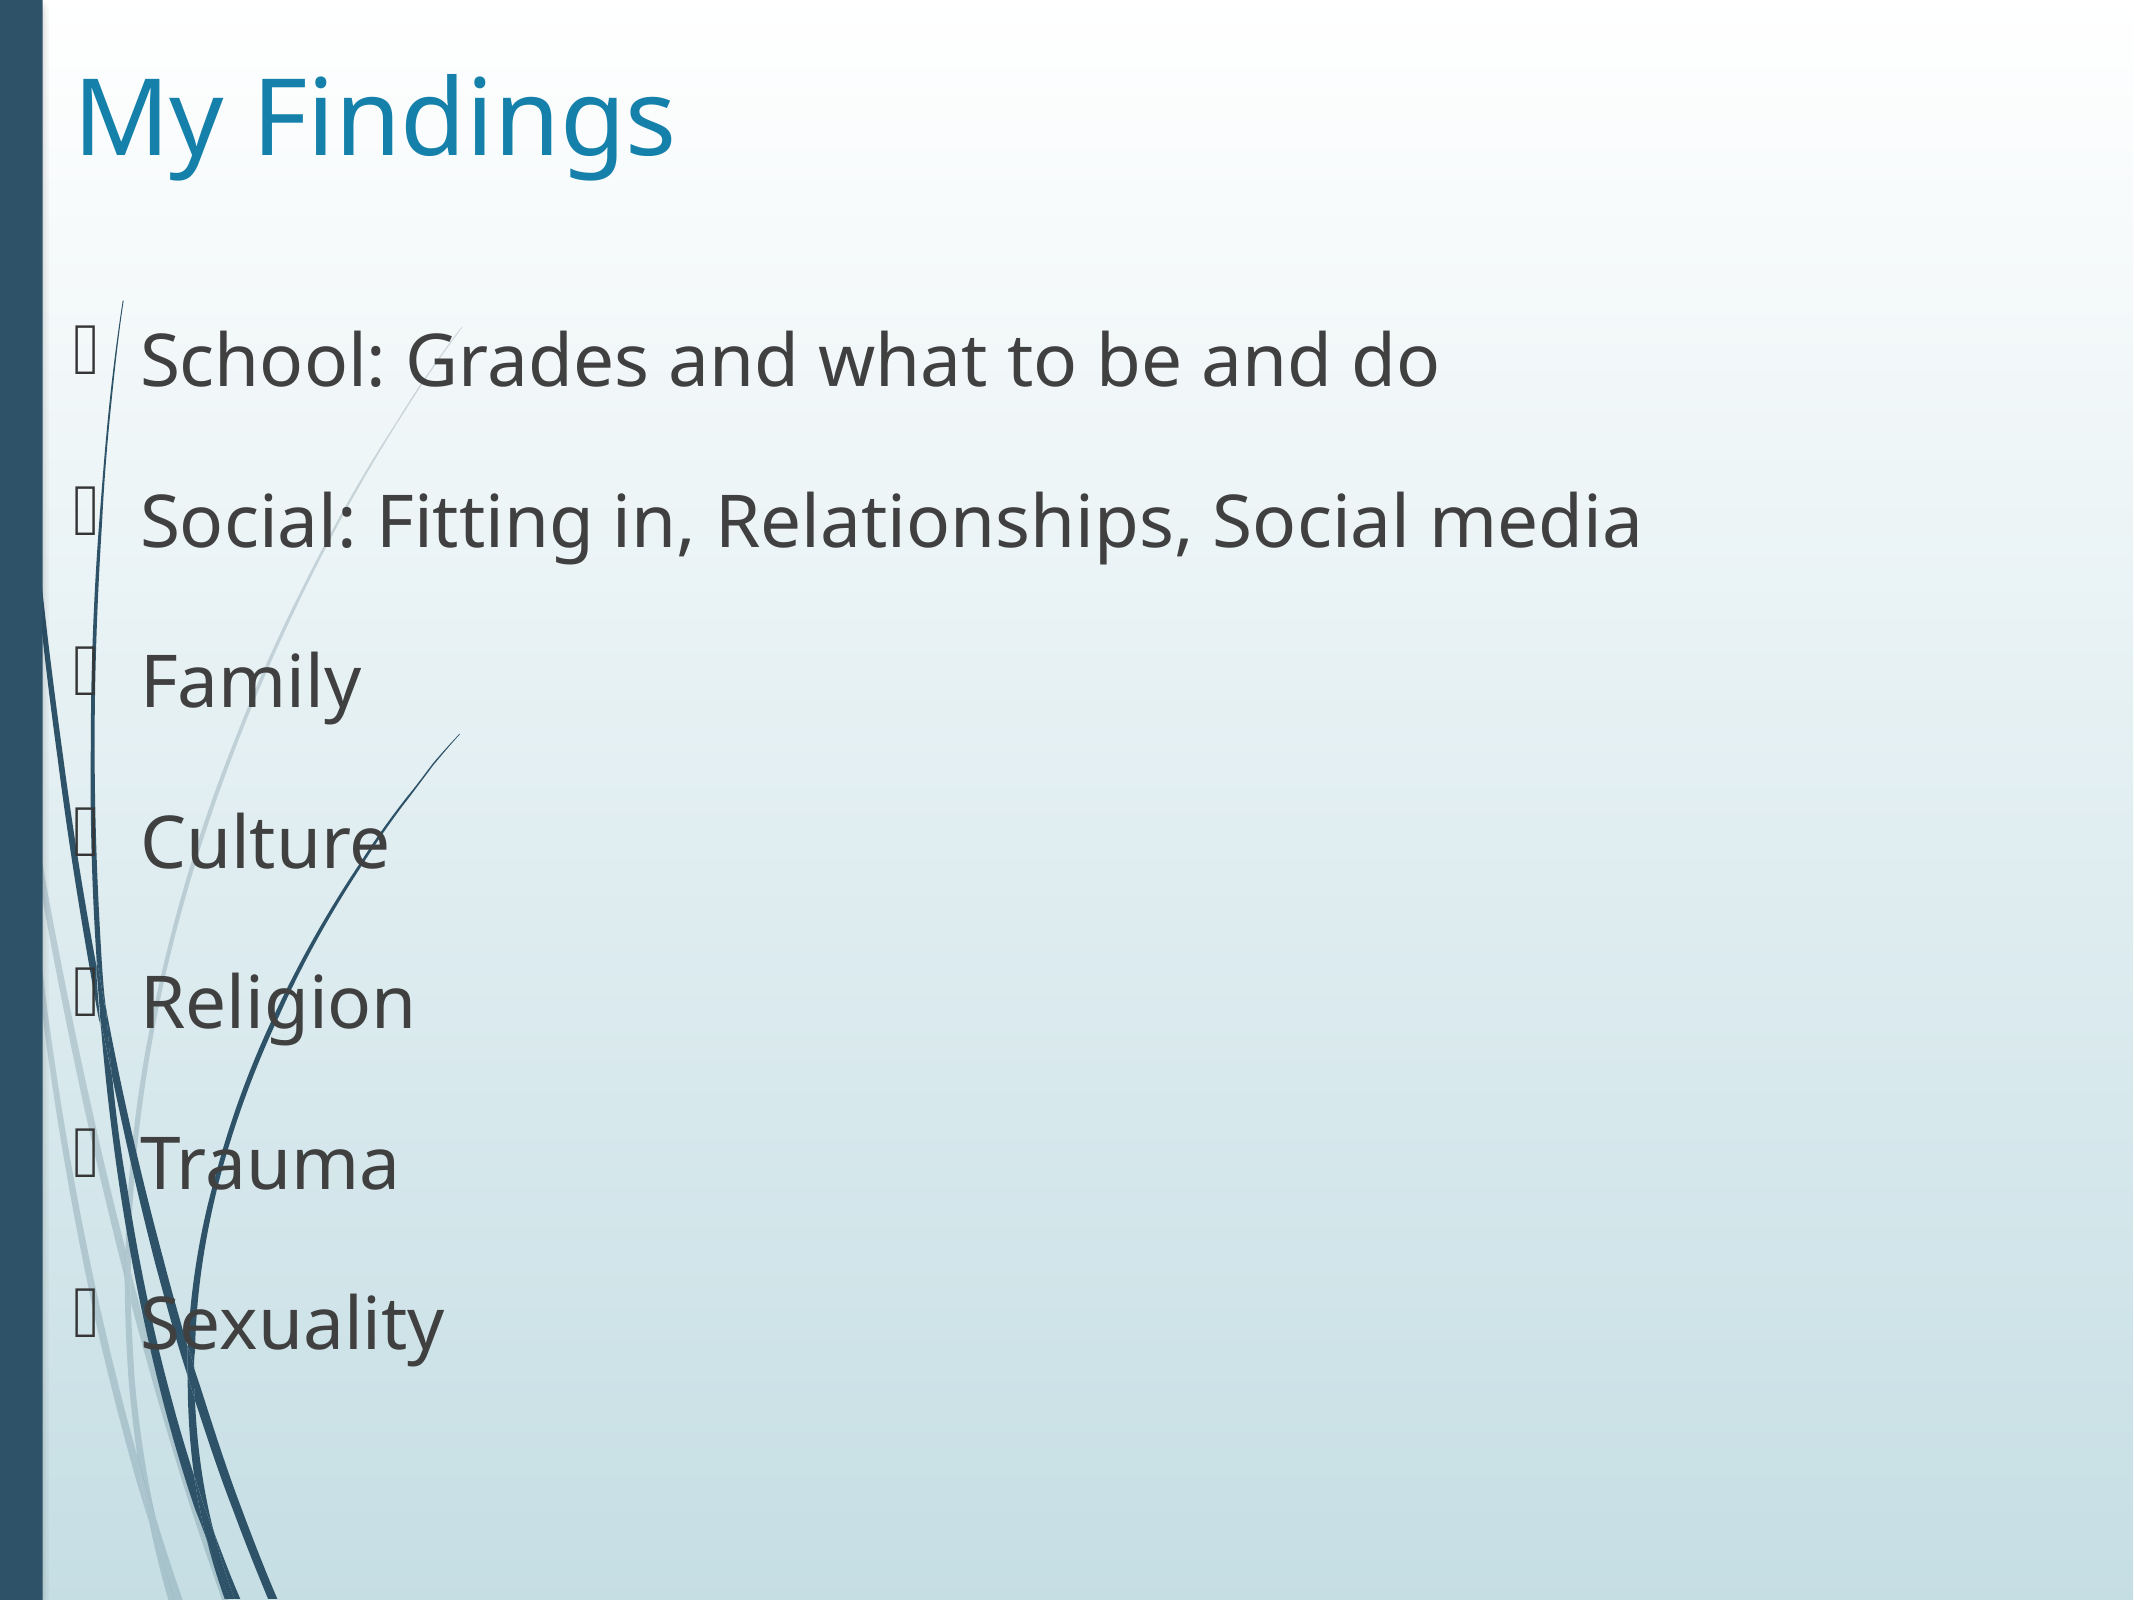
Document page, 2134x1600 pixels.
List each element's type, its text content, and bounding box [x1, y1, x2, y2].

list School: Grades and what to be and do Social: Fitting in, Relationships, Social media Family Culture Religion Trauma Sexuality [58, 306, 2075, 1482]
title My Findings [58, 41, 2075, 283]
